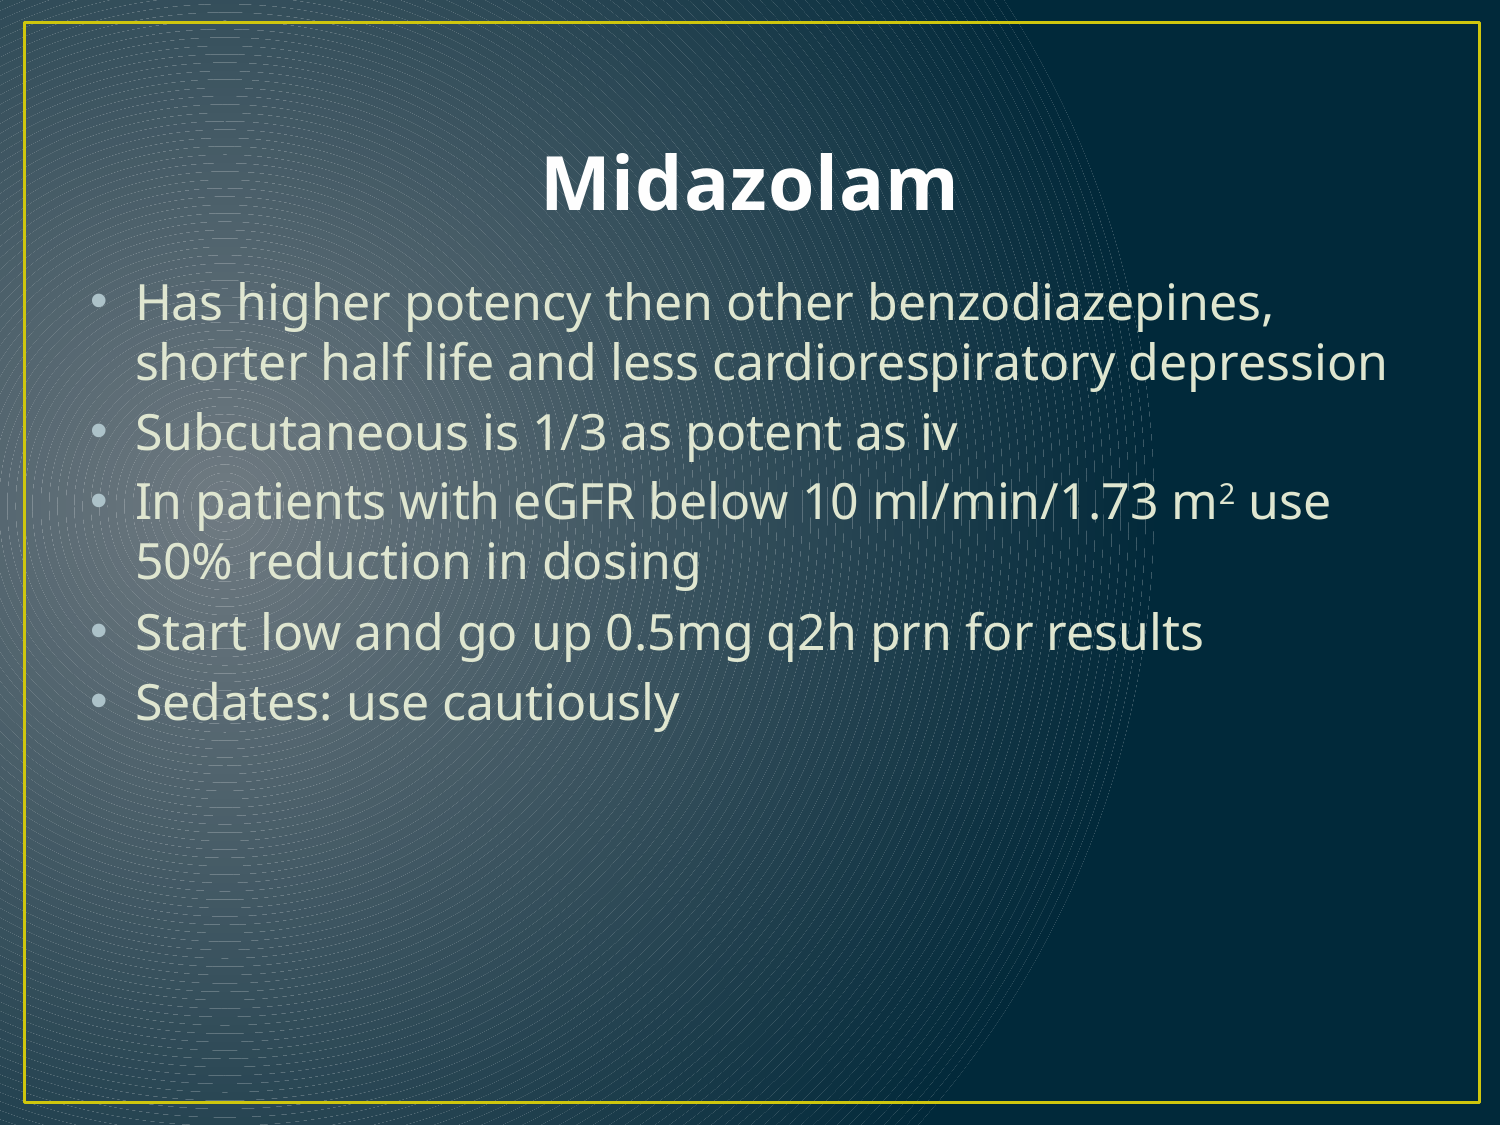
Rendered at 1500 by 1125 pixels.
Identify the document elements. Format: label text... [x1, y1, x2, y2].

list Has higher potency then other benzodiazepines, shorter half life and less cardiorespiratory depression Subcutaneous is 1/3 as potent as iv In patients with eGFR below 10 ml/min/1.73 m2 use 50% reduction in dosing Start low and go up 0.5mg q2h prn for results Sedates: use cautiously [75, 262, 1425, 1005]
title Midazolam [75, 45, 1425, 233]
